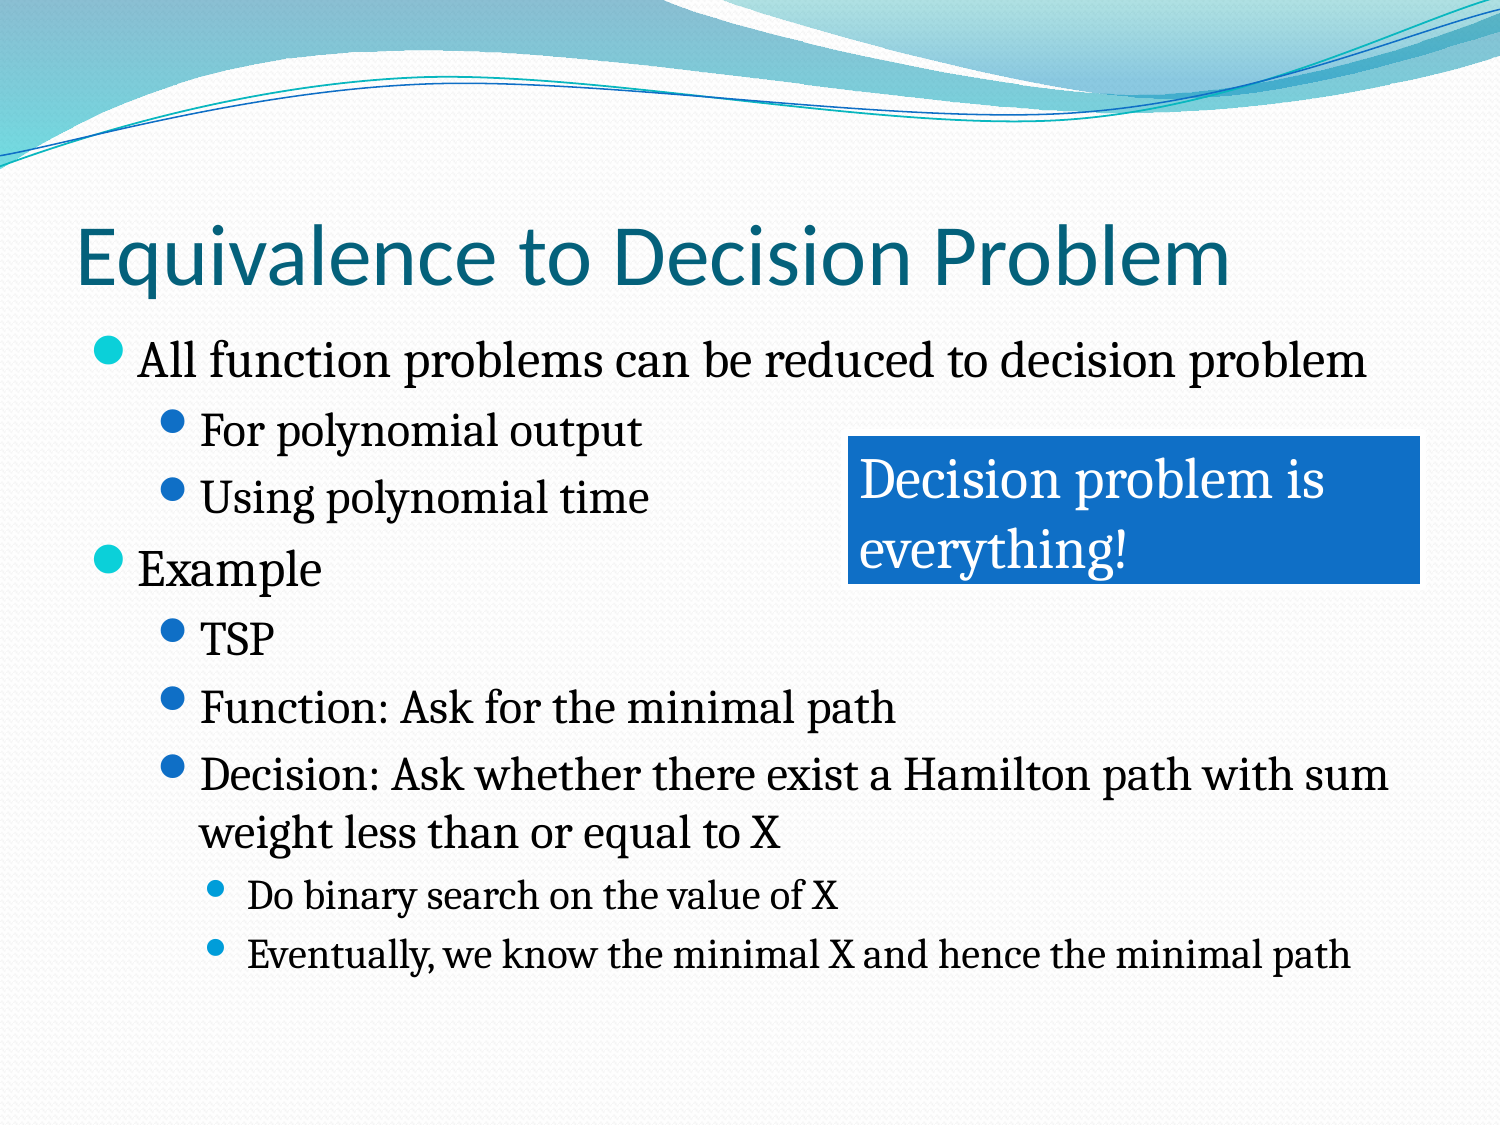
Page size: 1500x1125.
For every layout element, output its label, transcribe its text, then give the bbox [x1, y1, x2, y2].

text_box Decision problem is everything! [841, 429, 1426, 590]
title Correctness [835, 432, 1425, 602]
list All function problems can be reduced to decision problem For polynomial output Using polynomial time Example TSP Function: Ask for the minimal path Decision: Ask whether there exist a Hamilton path with sum weight less than or equal to X Do binary search on the value of X Eventually, we know the minimal X and hence the minimal path [75, 317, 1425, 1038]
title Equivalence to Decision Problem [75, 115, 1425, 303]
